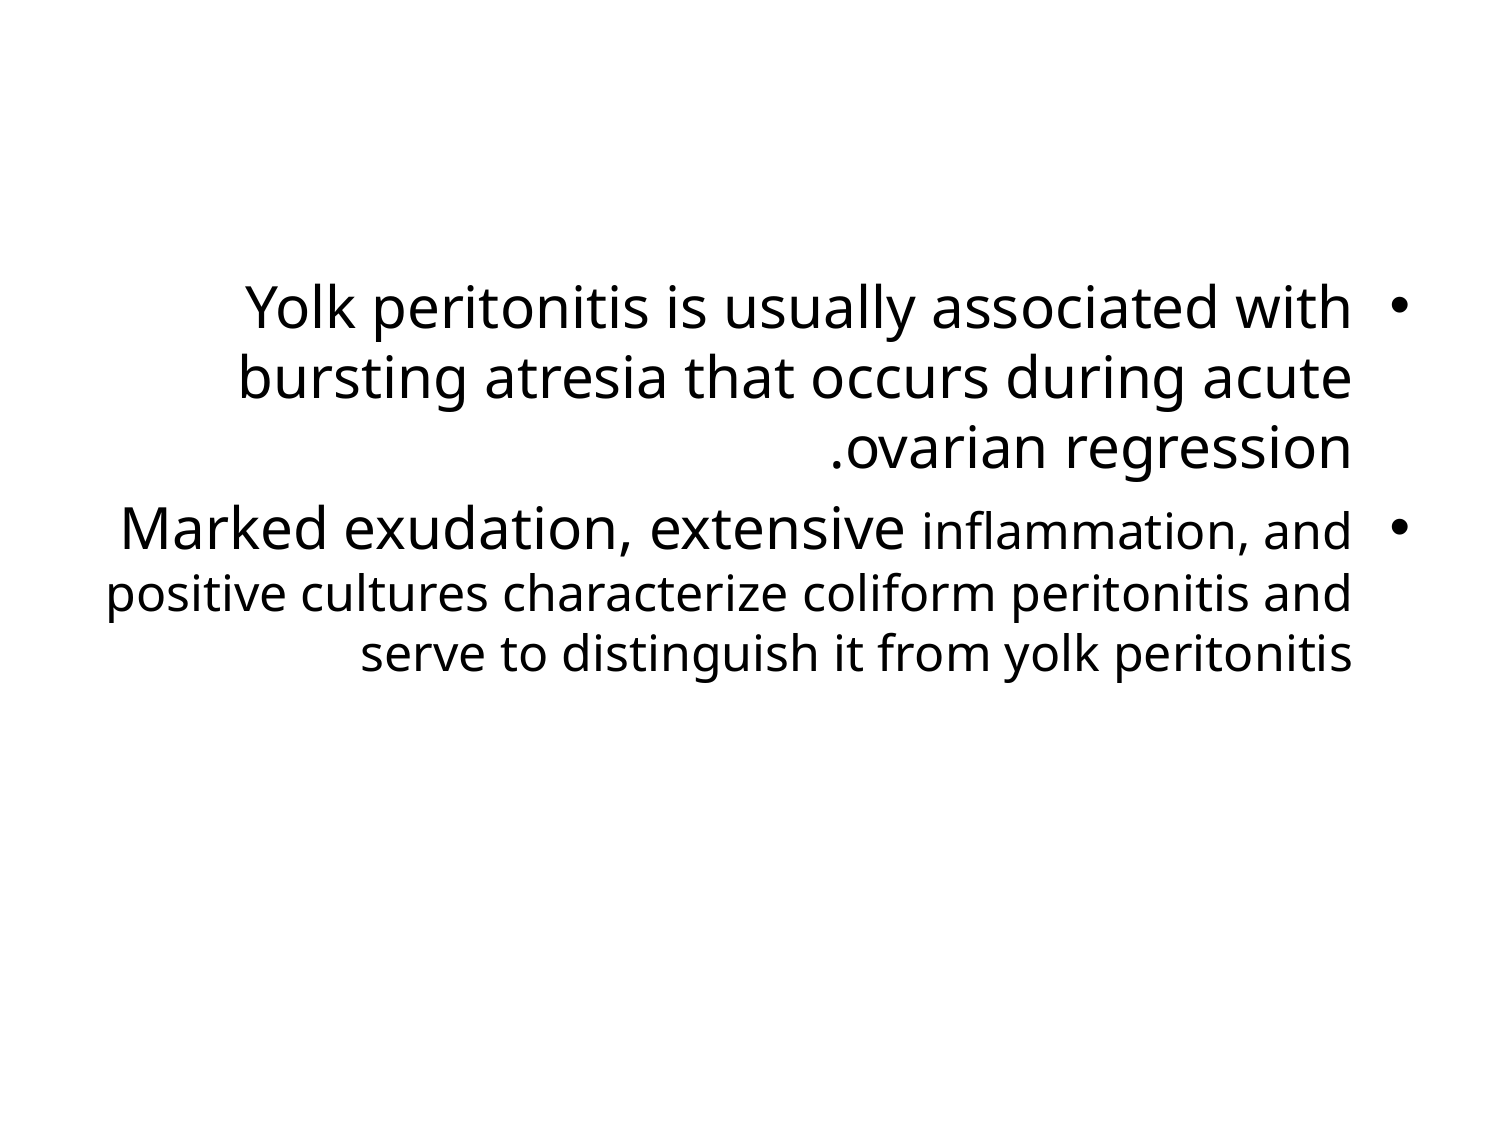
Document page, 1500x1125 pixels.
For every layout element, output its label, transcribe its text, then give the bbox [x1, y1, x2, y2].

list Yolk peritonitis is usually associated with bursting atresia that occurs during acute ovarian regression. Marked exudation, extensive inflammation, and positive cultures characterize coliform peritonitis and serve to distinguish it from yolk peritonitis [75, 262, 1425, 1005]
